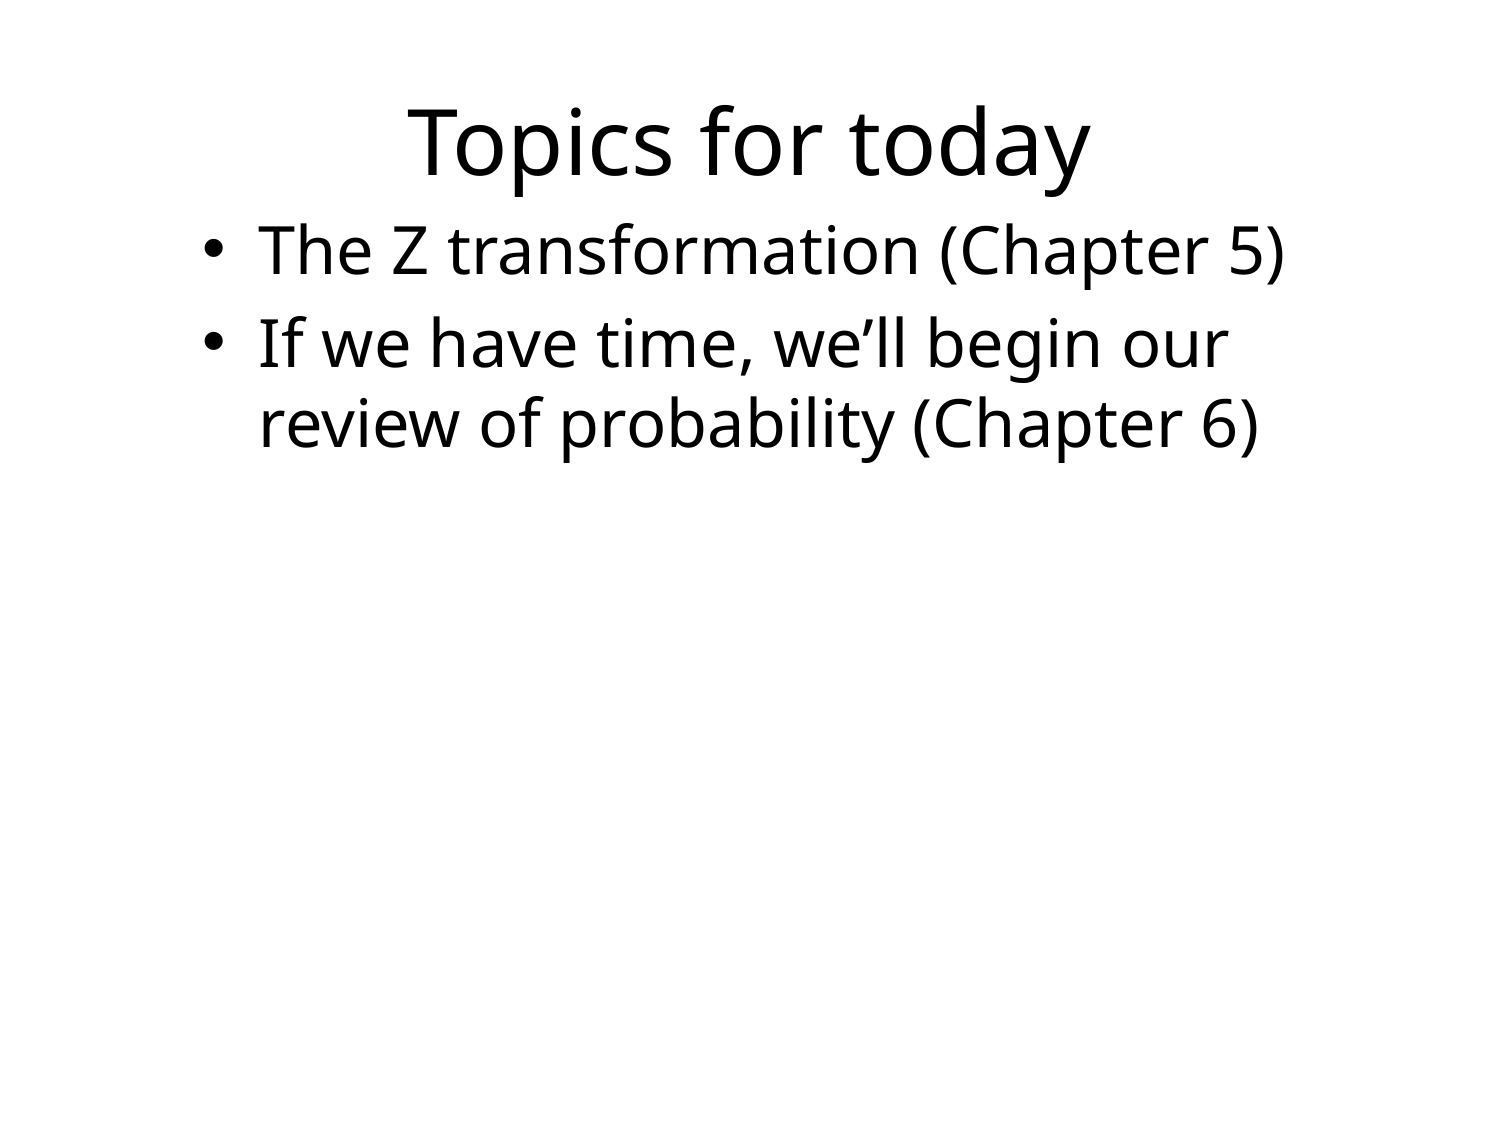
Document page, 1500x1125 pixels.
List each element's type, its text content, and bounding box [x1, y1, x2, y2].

title Topics for today [75, 45, 1425, 233]
list The Z transformation (Chapter 5) If we have time, we’ll begin our review of probability (Chapter 6) [187, 200, 1456, 988]
